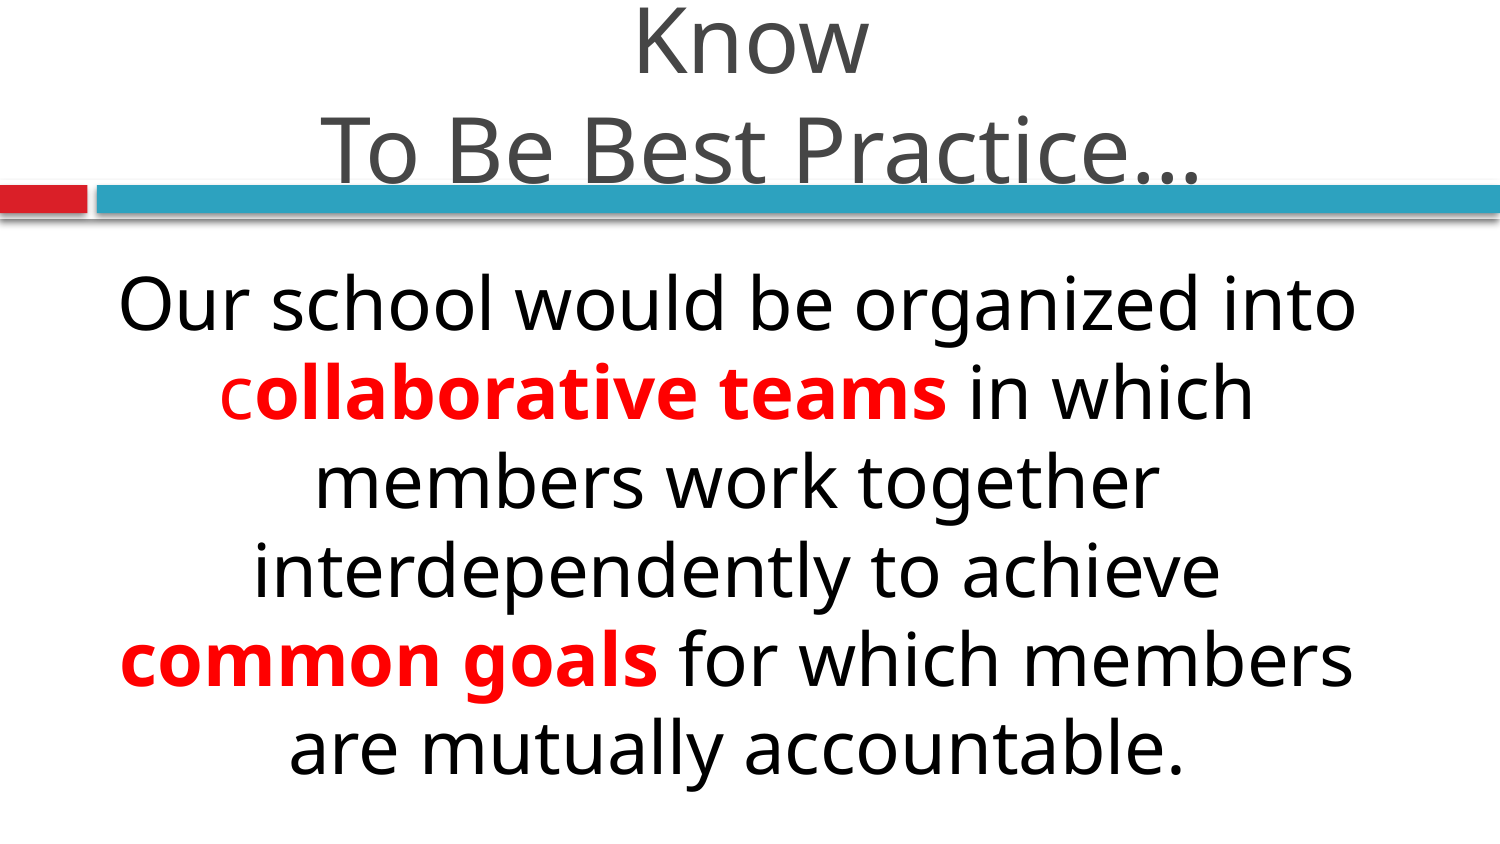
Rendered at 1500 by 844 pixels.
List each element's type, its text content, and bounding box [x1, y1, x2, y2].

list Our school would be organized into collaborative teams in which members work together interdependently to achieve common goals for which members are mutually accountable. [99, 171, 1375, 822]
title If We Implemented What We Know To Be Best Practice… [37, 9, 1488, 210]
